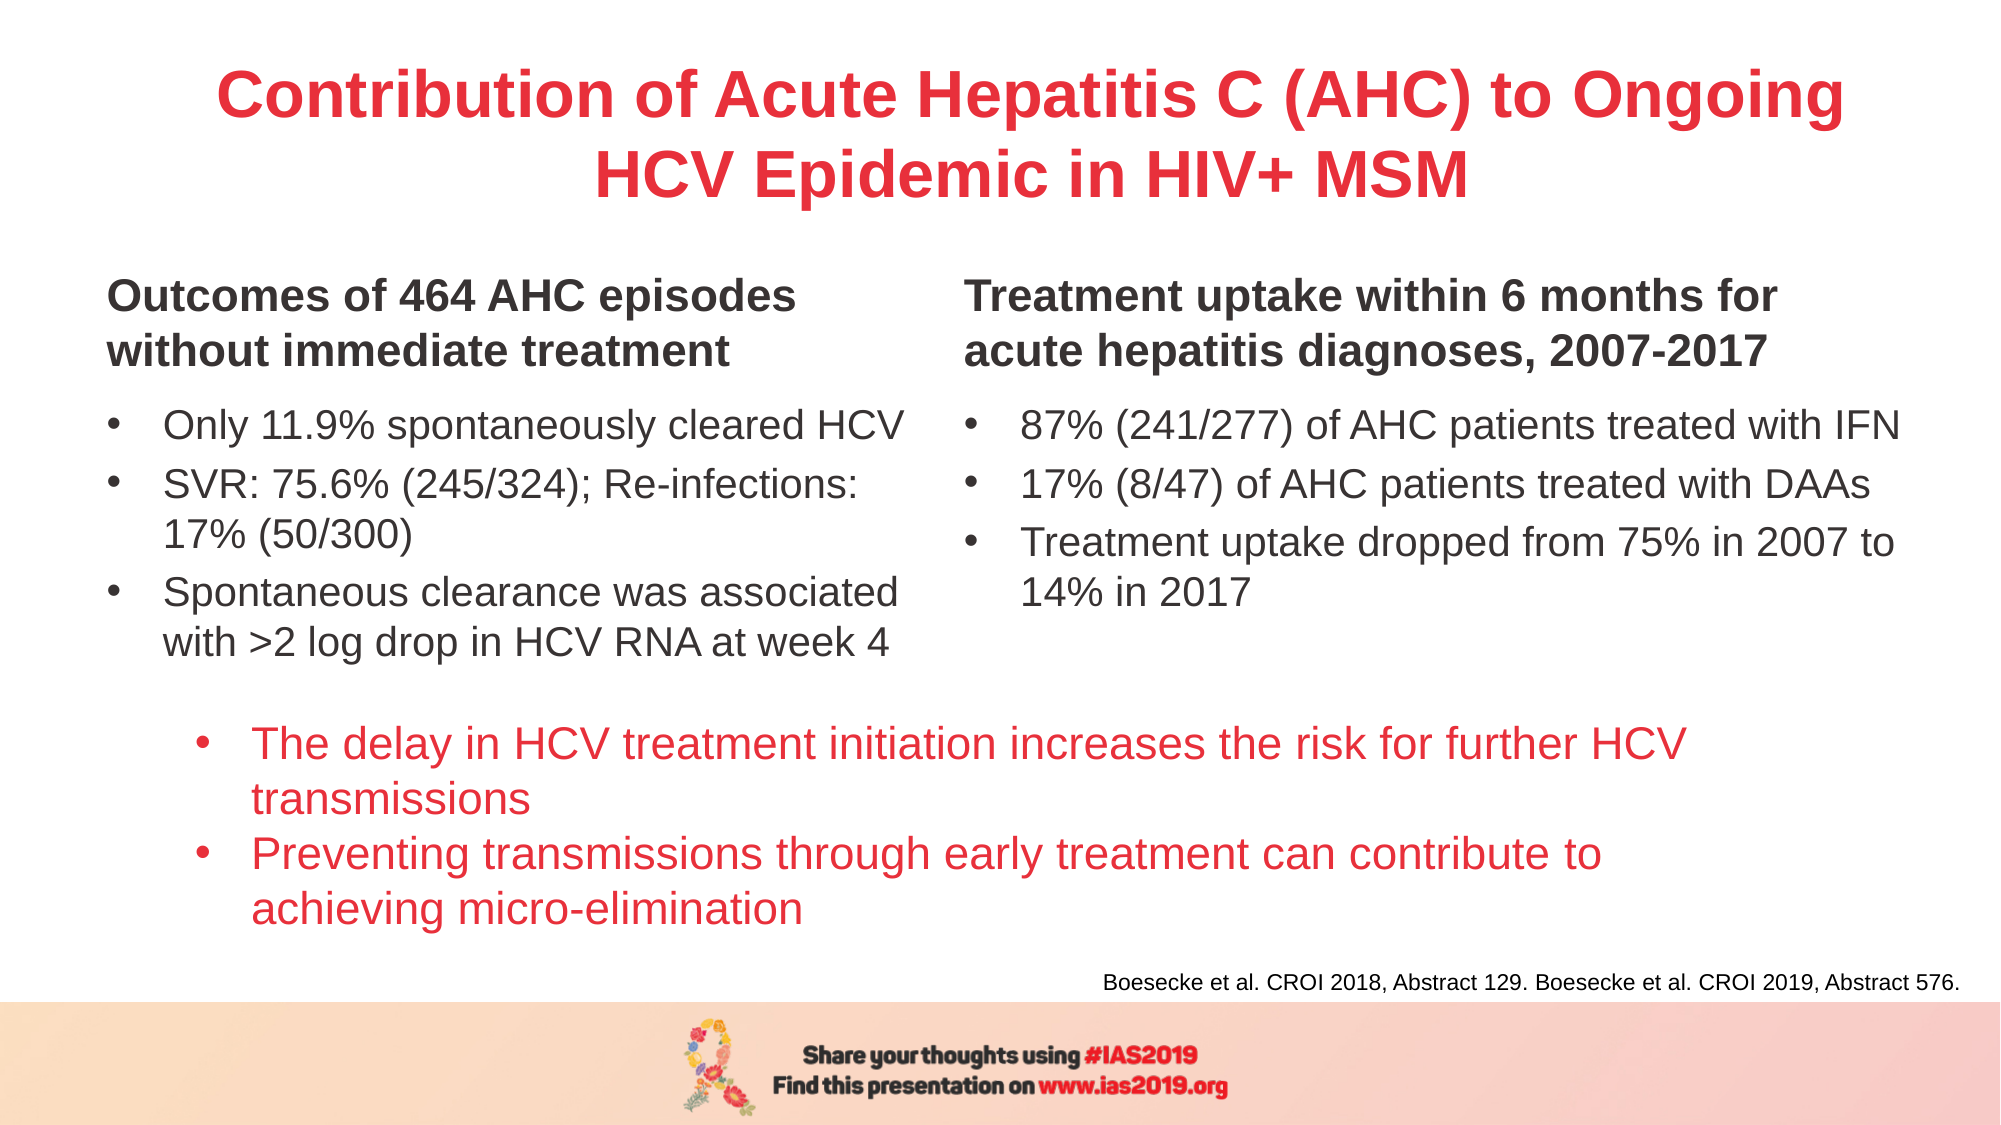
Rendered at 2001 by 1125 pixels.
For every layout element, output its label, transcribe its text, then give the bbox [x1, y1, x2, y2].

text_box Boesecke et al. CROI 2018, Abstract 129. Boesecke et al. CROI 2019, Abstract 576. [1088, 959, 1983, 1002]
title Contribution of Acute Hepatitis C (AHC) to Ongoing HCV Epidemic in HIV+ MSM [138, 46, 1926, 215]
list Only 11.9% spontaneously cleared HCV SVR: 75.6% (245/324); Re-infections: 17% (50/300) Spontaneous clearance was associated with >2 log drop in HCV RNA at week 4 [91, 390, 932, 713]
picture [0, 1002, 2001, 1125]
list Outcomes of 464 AHC episodes without immediate treatment [91, 278, 932, 383]
text_box The delay in HCV treatment initiation increases the risk for further HCV transmissions Preventing transmissions through early treatment can contribute to achieving micro-elimination [180, 706, 1821, 941]
list Treatment uptake within 6 months for acute hepatitis diagnoses, 2007-2017 [948, 278, 1833, 383]
list 87% (241/277) of AHC patients treated with IFN 17% (8/47) of AHC patients treated with DAAs Treatment uptake dropped from 75% in 2007 to 14% in 2017 [948, 390, 1929, 713]
